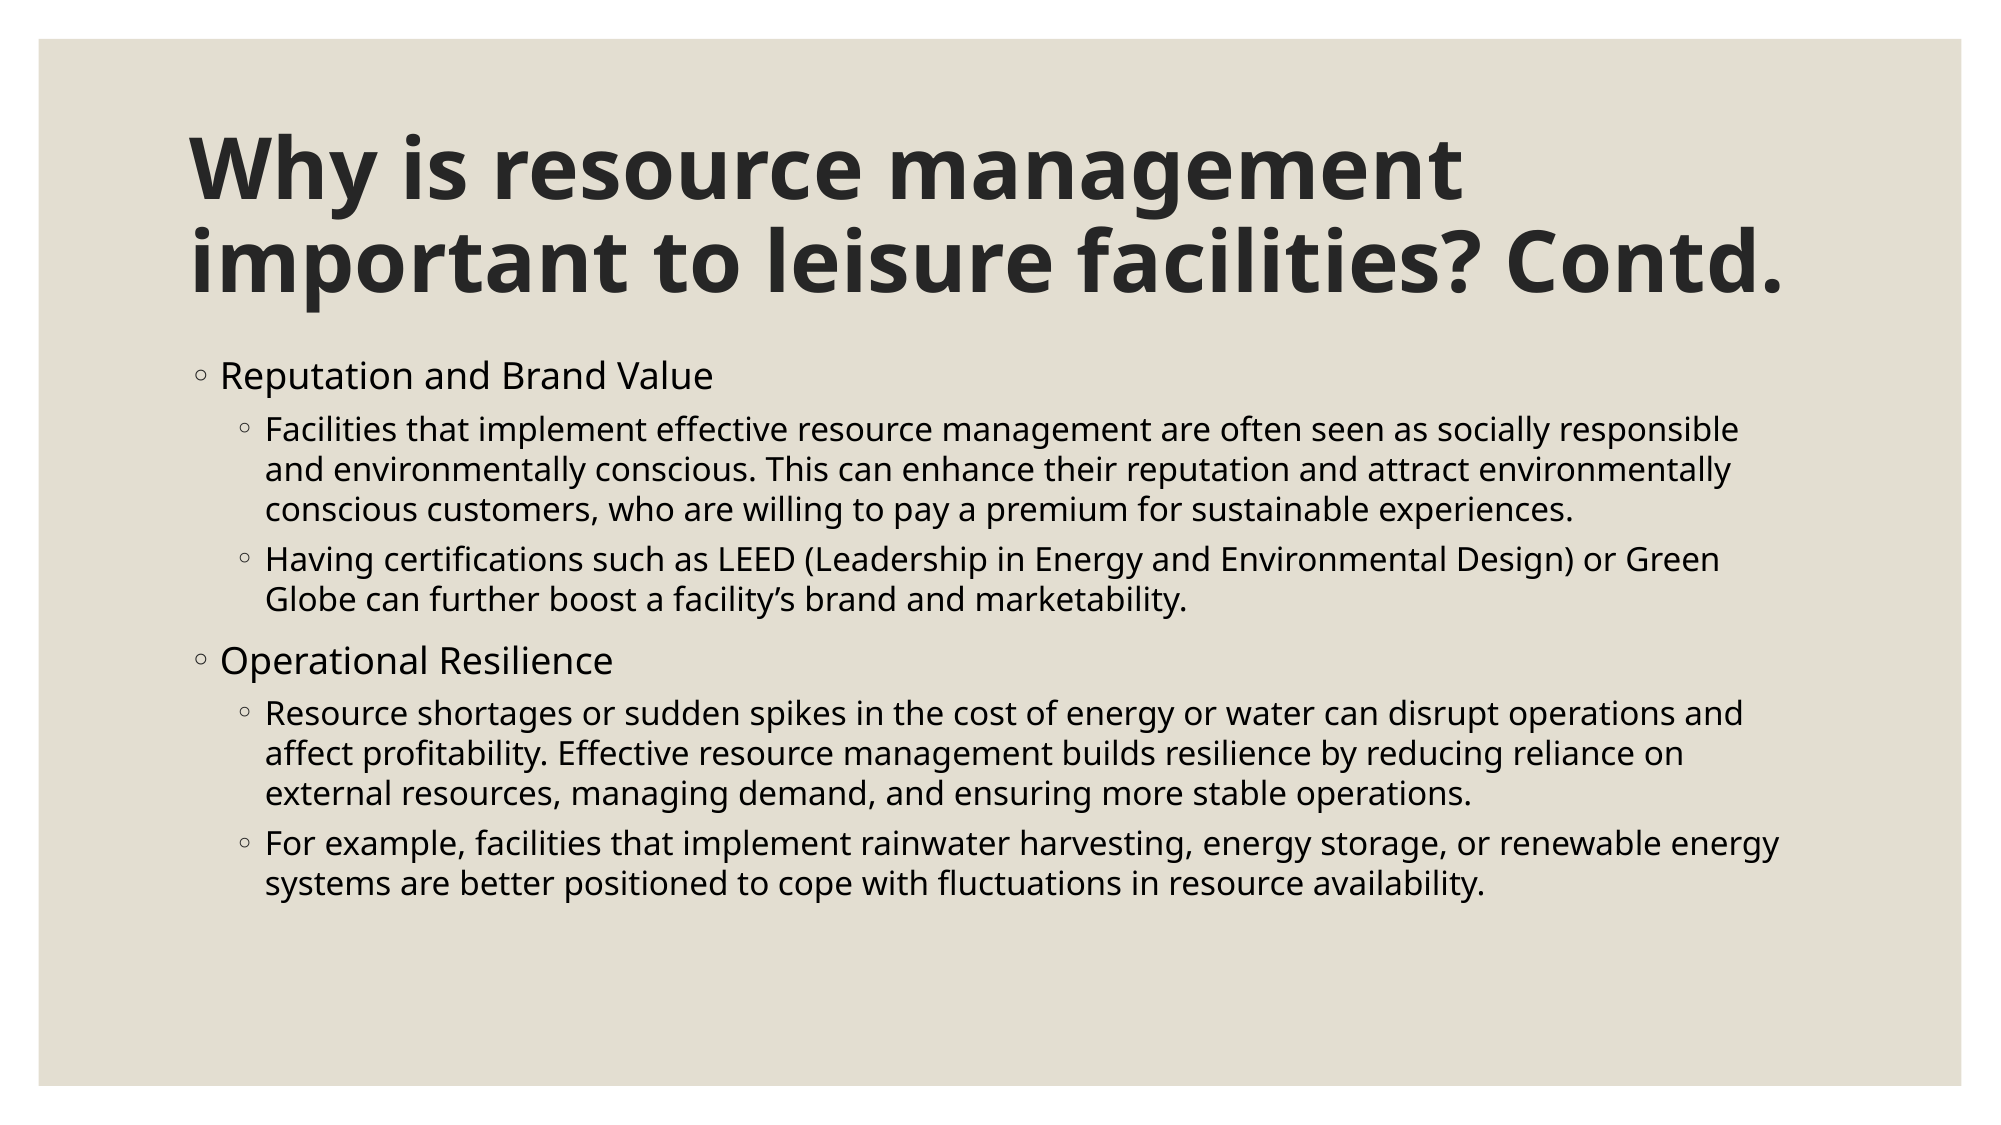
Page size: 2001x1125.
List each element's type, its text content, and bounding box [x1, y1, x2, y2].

list Reputation and Brand Value Facilities that implement effective resource management are often seen as socially responsible and environmentally conscious. This can enhance their reputation and attract environmentally conscious customers, who are willing to pay a premium for sustainable experiences. Having certifications such as LEED (Leadership in Energy and Environmental Design) or Green Globe can further boost a facility’s brand and marketability. Operational Resilience Resource shortages or sudden spikes in the cost of energy or water can disrupt operations and affect profitability. Effective resource management builds resilience by reducing reliance on external resources, managing demand, and ensuring more stable operations. For example, facilities that implement rainwater harvesting, energy storage, or renewable energy systems are better positioned to cope with fluctuations in resource availability. [174, 345, 1825, 990]
title Why is resource management important to leisure facilities? Contd. [174, 105, 1825, 331]
